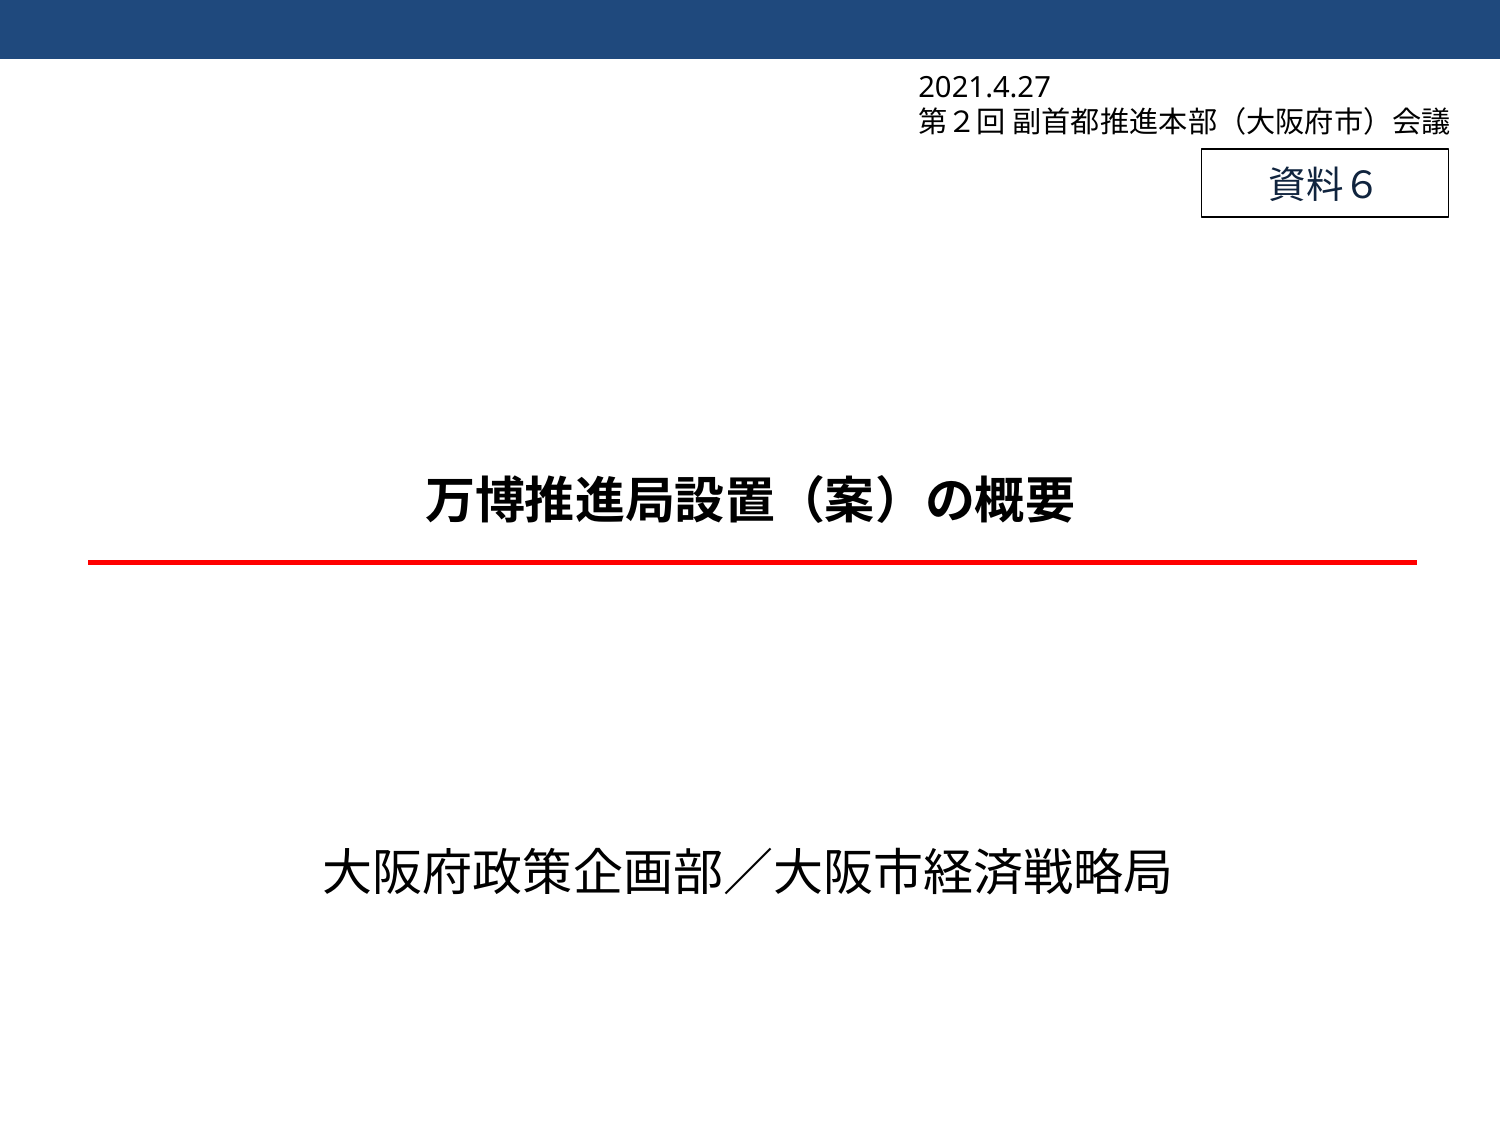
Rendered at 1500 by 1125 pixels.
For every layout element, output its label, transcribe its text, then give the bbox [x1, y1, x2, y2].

text_box 2021.4.27 第２回 副首都推進本部（大阪府市）会議 [903, 61, 1500, 146]
title 万博推進局設置（案）の概要 [0, 408, 1500, 589]
subtitle 大阪府政策企画部／大阪市経済戦略局 [222, 692, 1273, 980]
text_box 資料６ [1200, 147, 1450, 219]
text_box [0, 0, 1500, 61]
